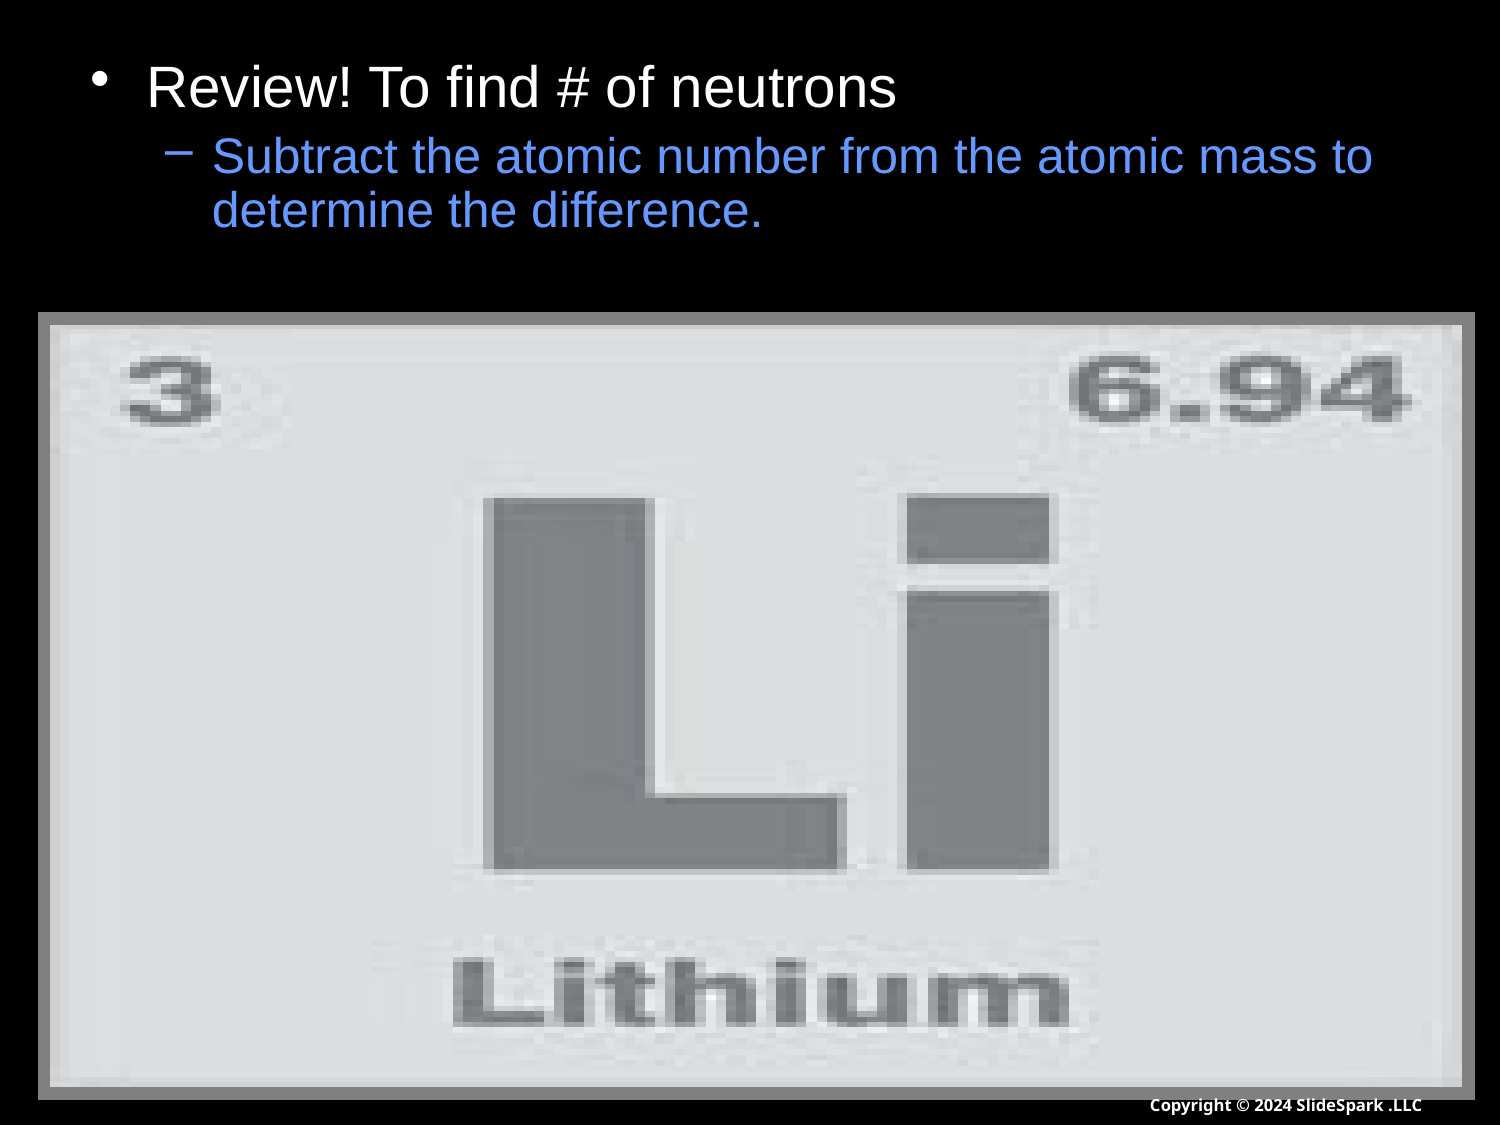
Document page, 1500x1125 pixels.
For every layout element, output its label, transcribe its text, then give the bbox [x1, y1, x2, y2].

text_box Copyright © 2024 SlideSpark .LLC [937, 1097, 1438, 1123]
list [49, 324, 1463, 1088]
list Review! To find # of neutrons Subtract the atomic number from the atomic mass to determine the difference. [75, 50, 1413, 312]
